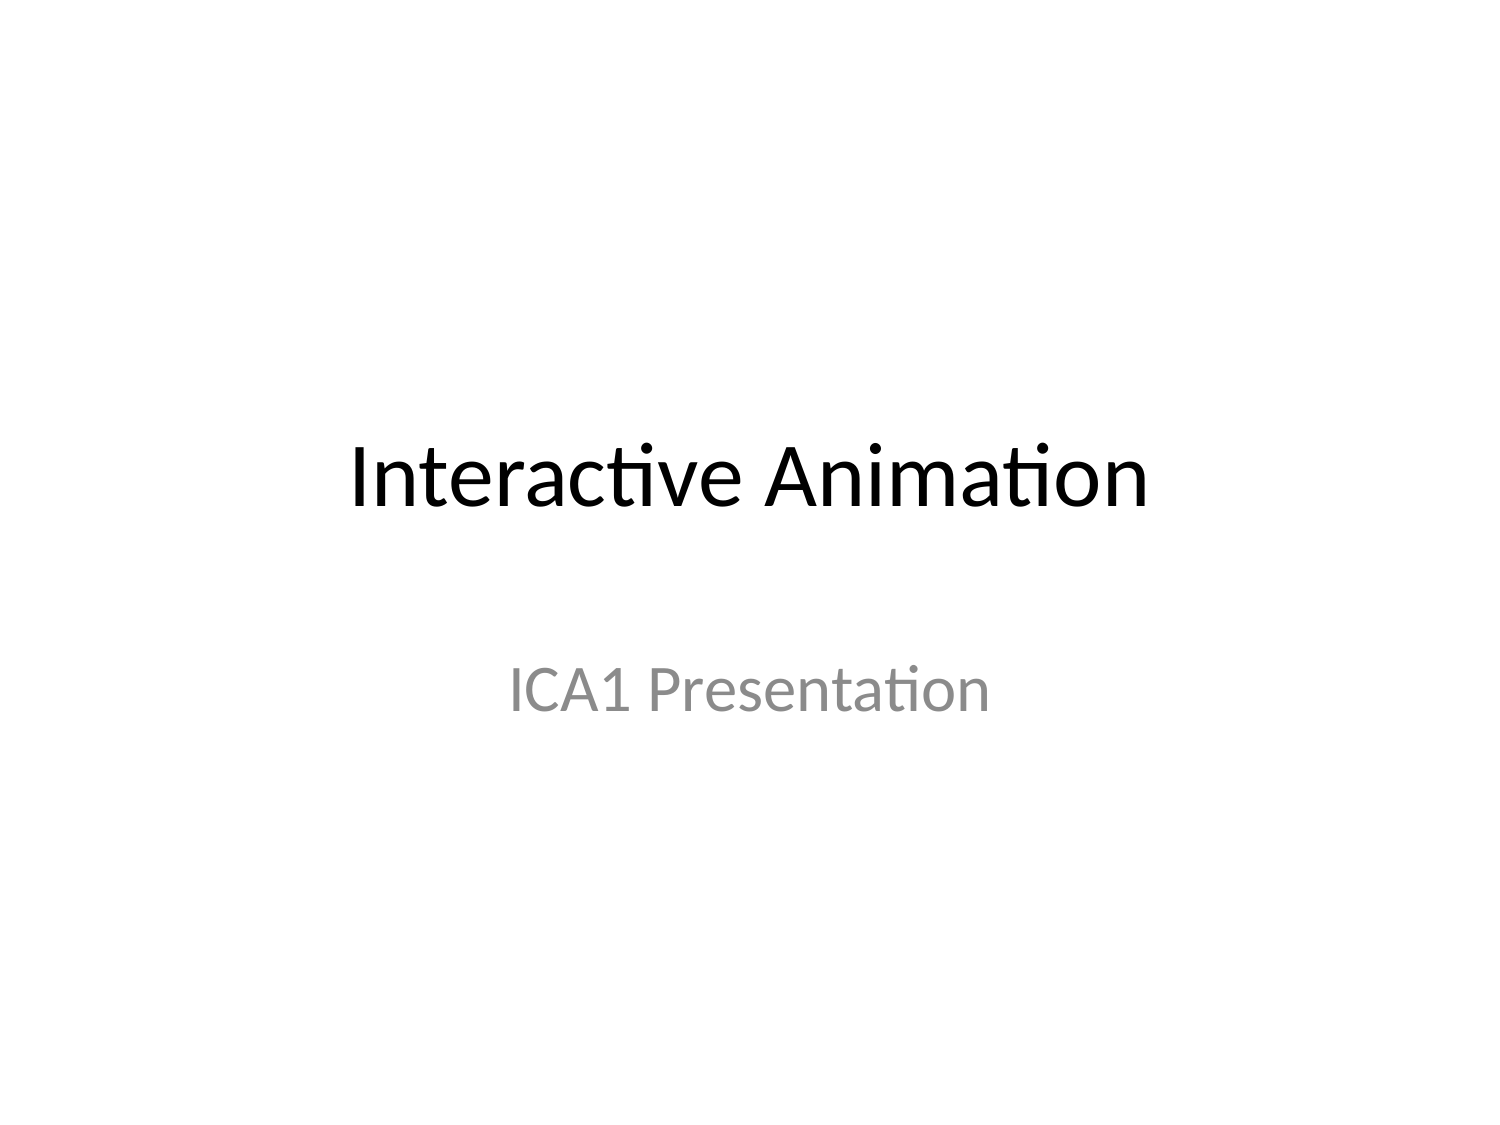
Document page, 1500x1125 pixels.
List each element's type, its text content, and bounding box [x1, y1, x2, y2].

subtitle ICA1 Presentation [225, 637, 1275, 925]
title Interactive Animation [112, 349, 1388, 591]
